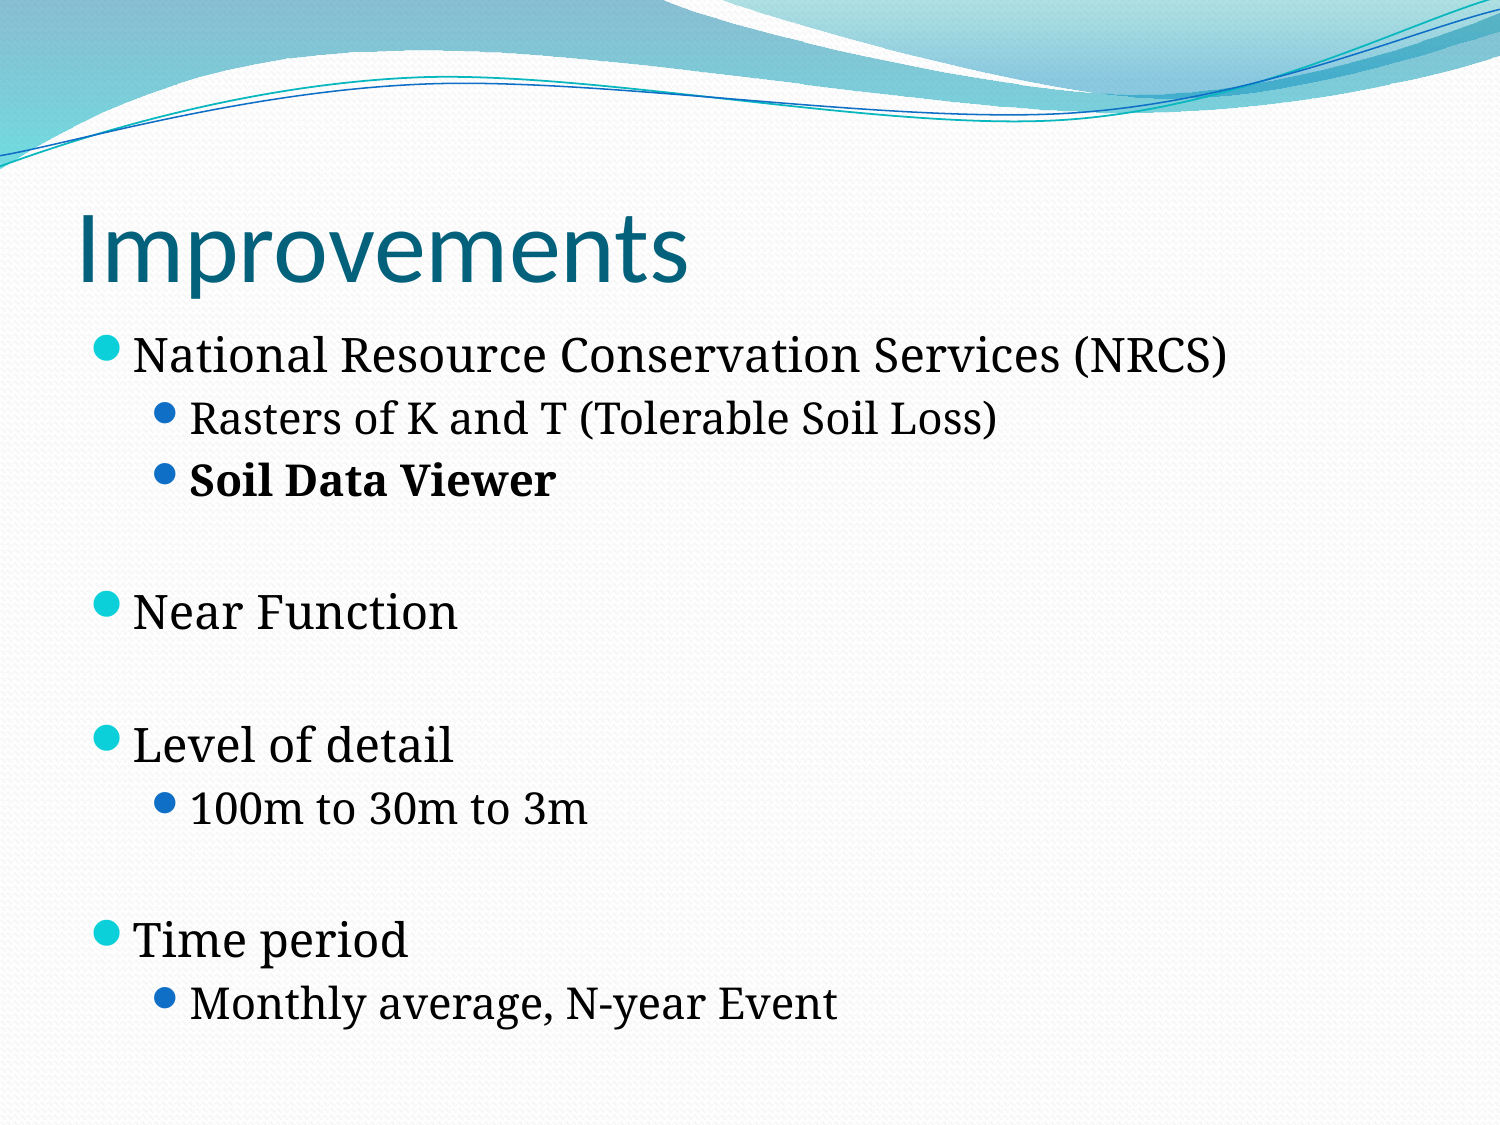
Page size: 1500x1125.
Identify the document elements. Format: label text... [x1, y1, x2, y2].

title Improvements [75, 115, 1425, 303]
list National Resource Conservation Services (NRCS) Rasters of K and T (Tolerable Soil Loss) Soil Data Viewer Near Function Level of detail 100m to 30m to 3m Time period Monthly average, N-year Event [75, 317, 1425, 1038]
